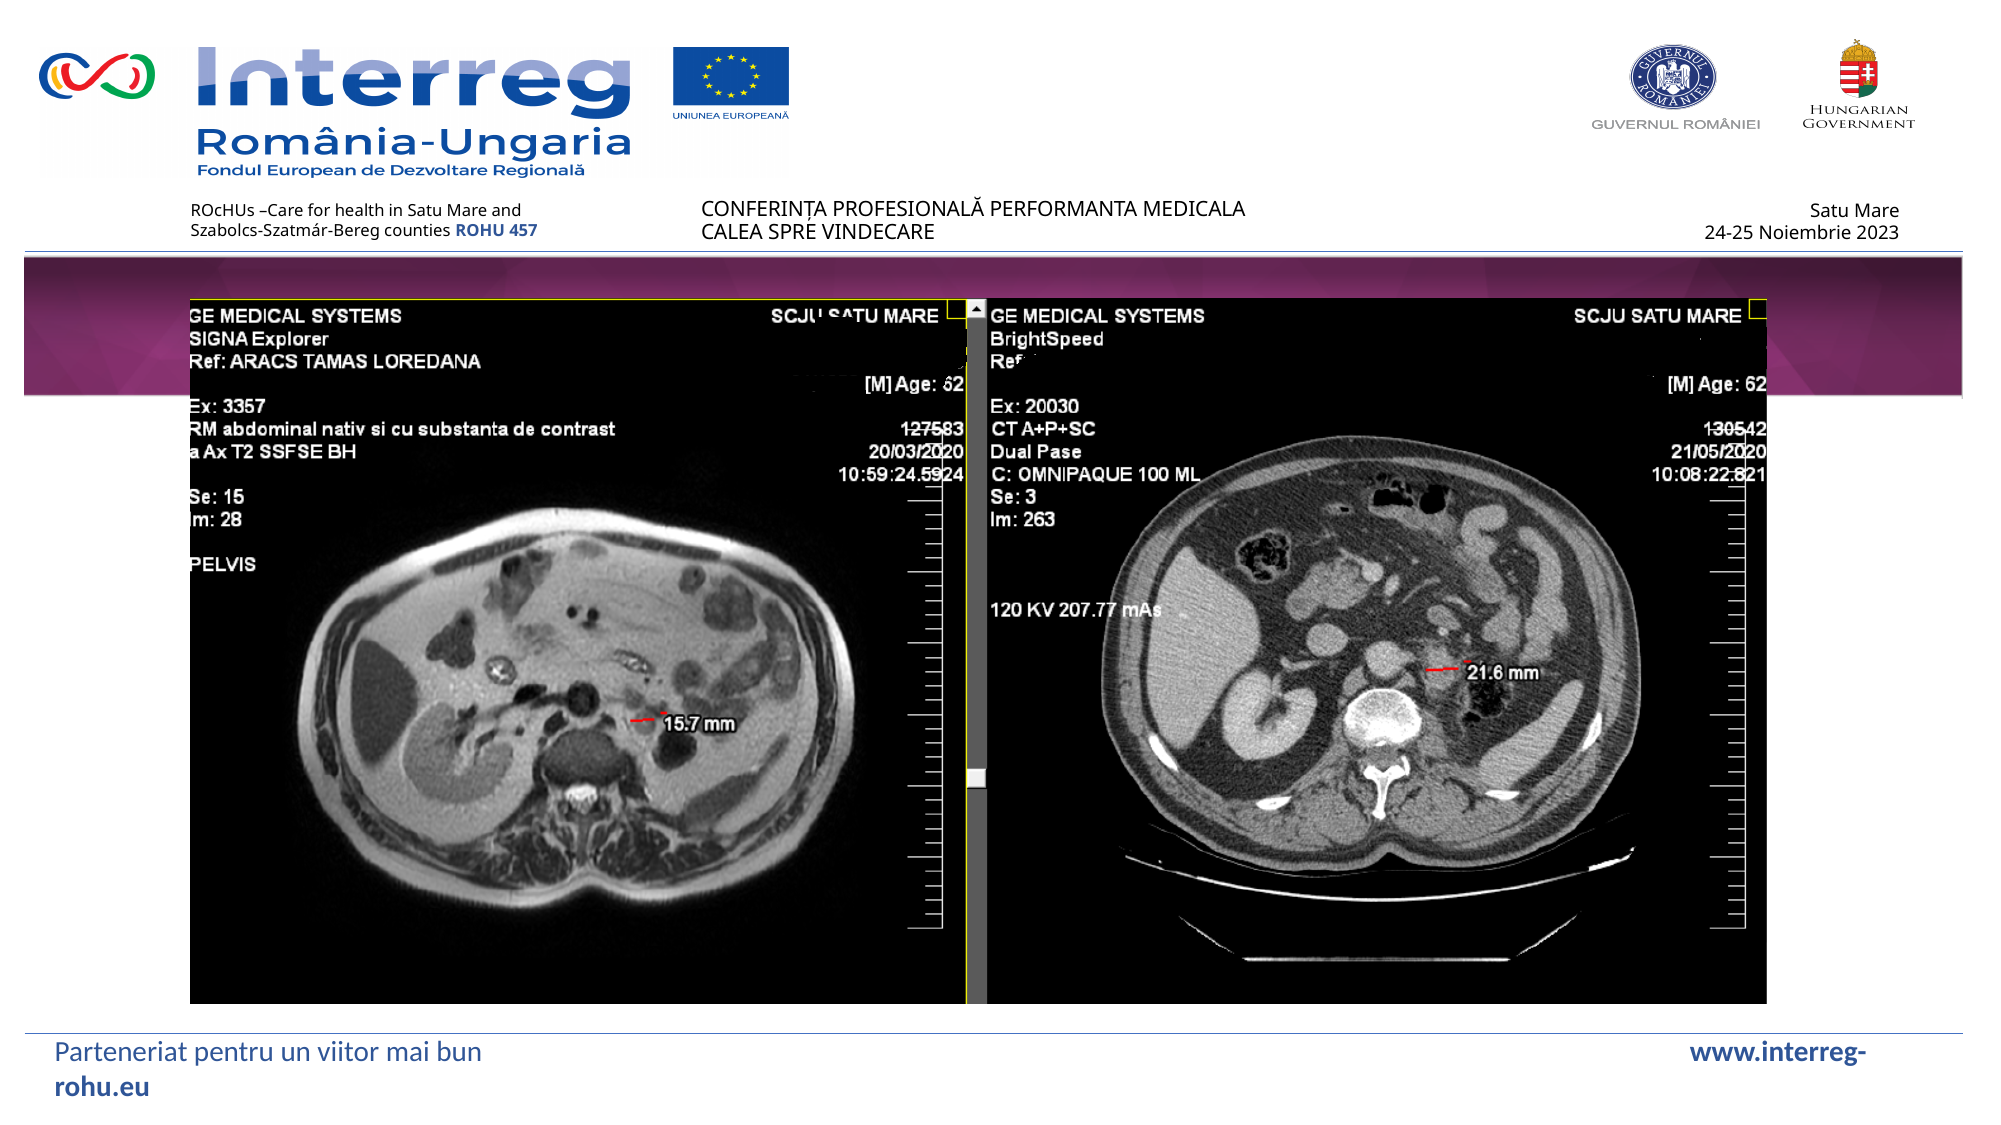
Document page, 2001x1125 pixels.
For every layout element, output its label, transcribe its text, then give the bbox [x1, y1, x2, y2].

picture [24, 255, 1963, 1004]
picture [39, 47, 789, 178]
footer Parteneriat pentru un viitor mai bun www.interreg-rohu.eu [39, 1037, 1976, 1098]
picture [1592, 39, 1915, 129]
